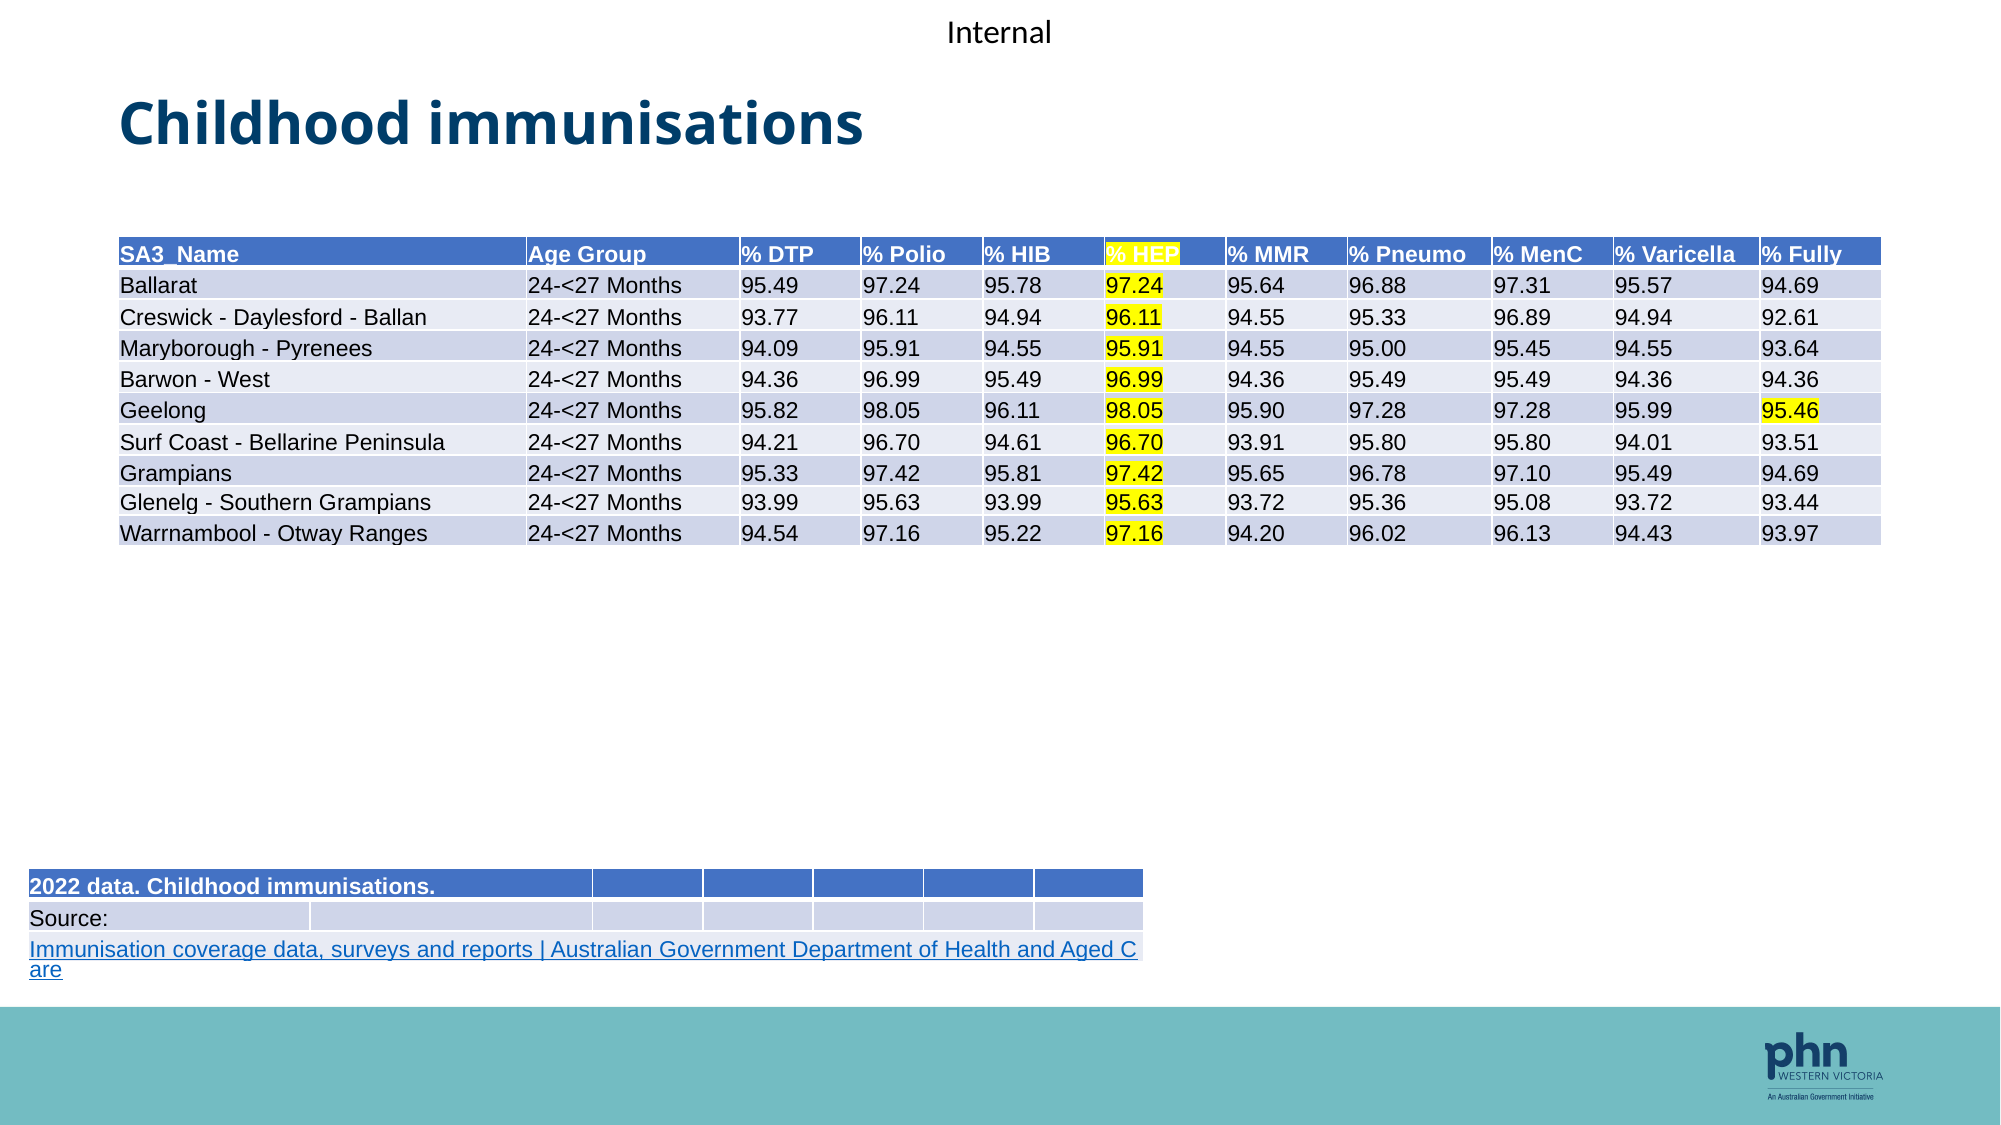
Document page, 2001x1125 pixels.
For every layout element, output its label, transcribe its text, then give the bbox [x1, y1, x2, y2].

table_header [1035, 869, 1143, 897]
table_cell 96.02 [1348, 516, 1491, 545]
table_cell 93.64 [1761, 331, 1881, 360]
table_cell Glenelg - Southern Grampians [119, 487, 526, 514]
table_cell 95.63 [862, 487, 982, 514]
table_cell 95.91 [862, 331, 982, 360]
table_cell 94.21 [741, 425, 860, 454]
table_cell 95.08 [1493, 487, 1613, 514]
table_cell 92.61 [1761, 300, 1881, 329]
table_cell Creswick - Daylesford - Ballan [119, 300, 526, 329]
table_cell 94.61 [984, 425, 1104, 454]
table_cell 93.91 [1227, 425, 1347, 454]
table_cell [704, 902, 812, 930]
table_cell 95.99 [1614, 393, 1759, 423]
table_cell 95.49 [1348, 362, 1491, 392]
table_cell Source: [29, 902, 309, 930]
table_cell Warrnambool - Otway Ranges [119, 516, 526, 545]
table_cell 96.88 [1348, 270, 1491, 298]
table_header % Pneumo [1348, 237, 1491, 265]
table_cell 95.63 [1105, 487, 1225, 514]
table_cell 97.28 [1493, 393, 1613, 423]
table_cell [1035, 902, 1143, 930]
table_cell 97.42 [862, 456, 982, 485]
table_cell 95.81 [984, 456, 1104, 485]
table_header Age Group [527, 237, 739, 265]
table_header % HEP [1105, 237, 1225, 265]
table_cell 94.09 [741, 331, 860, 360]
table_cell 94.01 [1614, 425, 1759, 454]
picture [0, 0, 2001, 1125]
table_cell [593, 902, 702, 930]
title Childhood immunisations [118, 88, 1883, 166]
table_cell 24-<27 Months [527, 425, 739, 454]
table_cell 94.55 [1227, 300, 1347, 329]
table_cell 93.97 [1761, 516, 1881, 545]
table_cell [311, 902, 592, 930]
table_cell Maryborough - Pyrenees [119, 331, 526, 360]
table_cell 93.99 [741, 487, 860, 514]
table_cell 95.78 [984, 270, 1104, 298]
table_header % Fully [1761, 237, 1881, 265]
table_cell 95.33 [1348, 300, 1491, 329]
table_cell 24-<27 Months [527, 300, 739, 329]
table_cell 97.16 [1105, 516, 1225, 545]
table_header 2022 data. Childhood immunisations. [29, 869, 592, 897]
table_cell 95.00 [1348, 331, 1491, 360]
table_header [814, 869, 923, 897]
table_header SA3_Name [119, 237, 526, 265]
table_cell 95.82 [741, 393, 860, 423]
table_cell Surf Coast - Bellarine Peninsula [119, 425, 526, 454]
table_cell Immunisation coverage data, surveys and reports | Australian Government Department of Health and Aged Care [29, 932, 1143, 961]
table_header % MenC [1493, 237, 1613, 265]
table_cell 24-<27 Months [527, 393, 739, 423]
table_cell 95.49 [1493, 362, 1613, 392]
table_cell 96.89 [1493, 300, 1613, 329]
table_cell 96.13 [1493, 516, 1613, 545]
table_cell 95.80 [1348, 425, 1491, 454]
table_cell 97.42 [1105, 456, 1225, 485]
table_cell 95.33 [741, 456, 860, 485]
table_cell Barwon - West [119, 362, 526, 392]
table_cell 93.51 [1761, 425, 1881, 454]
table_cell Geelong [119, 393, 526, 423]
table_header [593, 869, 702, 897]
table_cell 93.72 [1614, 487, 1759, 514]
table_cell 94.36 [1227, 362, 1347, 392]
table_cell 94.69 [1761, 270, 1881, 298]
table_cell 94.55 [1227, 331, 1347, 360]
table_cell 97.16 [862, 516, 982, 545]
table_cell 95.49 [1614, 456, 1759, 485]
table_cell 95.64 [1227, 270, 1347, 298]
table_cell Grampians [119, 456, 526, 485]
table_cell 97.28 [1348, 393, 1491, 423]
table_cell 96.78 [1348, 456, 1491, 485]
table_cell 24-<27 Months [527, 331, 739, 360]
table_cell 94.36 [1761, 362, 1881, 392]
table_cell 94.20 [1227, 516, 1347, 545]
table_cell 98.05 [862, 393, 982, 423]
table_cell 95.49 [741, 270, 860, 298]
table_cell 93.44 [1761, 487, 1881, 514]
table_cell 96.11 [1105, 300, 1225, 329]
table_header % Varicella [1614, 237, 1759, 265]
table_cell 96.11 [984, 393, 1104, 423]
table_cell [814, 902, 923, 930]
table_cell 24-<27 Months [527, 456, 739, 485]
table_cell 94.94 [984, 300, 1104, 329]
table_cell 97.31 [1493, 270, 1613, 298]
table_cell 94.36 [1614, 362, 1759, 392]
table_cell 94.94 [1614, 300, 1759, 329]
table_cell 24-<27 Months [527, 362, 739, 392]
table_cell 94.43 [1614, 516, 1759, 545]
table_cell 94.54 [741, 516, 860, 545]
table_cell 95.90 [1227, 393, 1347, 423]
table_cell 94.55 [984, 331, 1104, 360]
table_cell Ballarat [119, 270, 526, 298]
table_header % MMR [1227, 237, 1347, 265]
table_header % HIB [984, 237, 1104, 265]
table_cell 95.45 [1493, 331, 1613, 360]
table_cell 24-<27 Months [527, 270, 739, 298]
table_header [704, 869, 812, 897]
table_cell 95.91 [1105, 331, 1225, 360]
table_cell 96.70 [1105, 425, 1225, 454]
table_header % Polio [862, 237, 982, 265]
table_cell 93.99 [984, 487, 1104, 514]
table_cell [924, 902, 1033, 930]
table_cell 97.24 [1105, 270, 1225, 298]
table_cell 24-<27 Months [527, 516, 739, 545]
table_cell 24-<27 Months [527, 487, 739, 514]
table_header [924, 869, 1033, 897]
table_cell 95.80 [1493, 425, 1613, 454]
table_cell 95.57 [1614, 270, 1759, 298]
table_cell 95.22 [984, 516, 1104, 545]
table_cell 94.55 [1614, 331, 1759, 360]
table_cell 98.05 [1105, 393, 1225, 423]
table_cell 94.36 [741, 362, 860, 392]
table_cell 96.99 [862, 362, 982, 392]
table_cell 96.70 [862, 425, 982, 454]
table_header % DTP [741, 237, 860, 265]
table_cell 94.69 [1761, 456, 1881, 485]
table_cell 96.11 [862, 300, 982, 329]
table_cell 93.72 [1227, 487, 1347, 514]
table_cell 95.36 [1348, 487, 1491, 514]
table_cell 97.10 [1493, 456, 1613, 485]
table_cell 97.24 [862, 270, 982, 298]
table_cell 95.46 [1761, 393, 1881, 423]
table_cell 93.77 [741, 300, 860, 329]
table_cell 96.99 [1105, 362, 1225, 392]
table_cell 95.65 [1227, 456, 1347, 485]
table_cell 95.49 [984, 362, 1104, 392]
